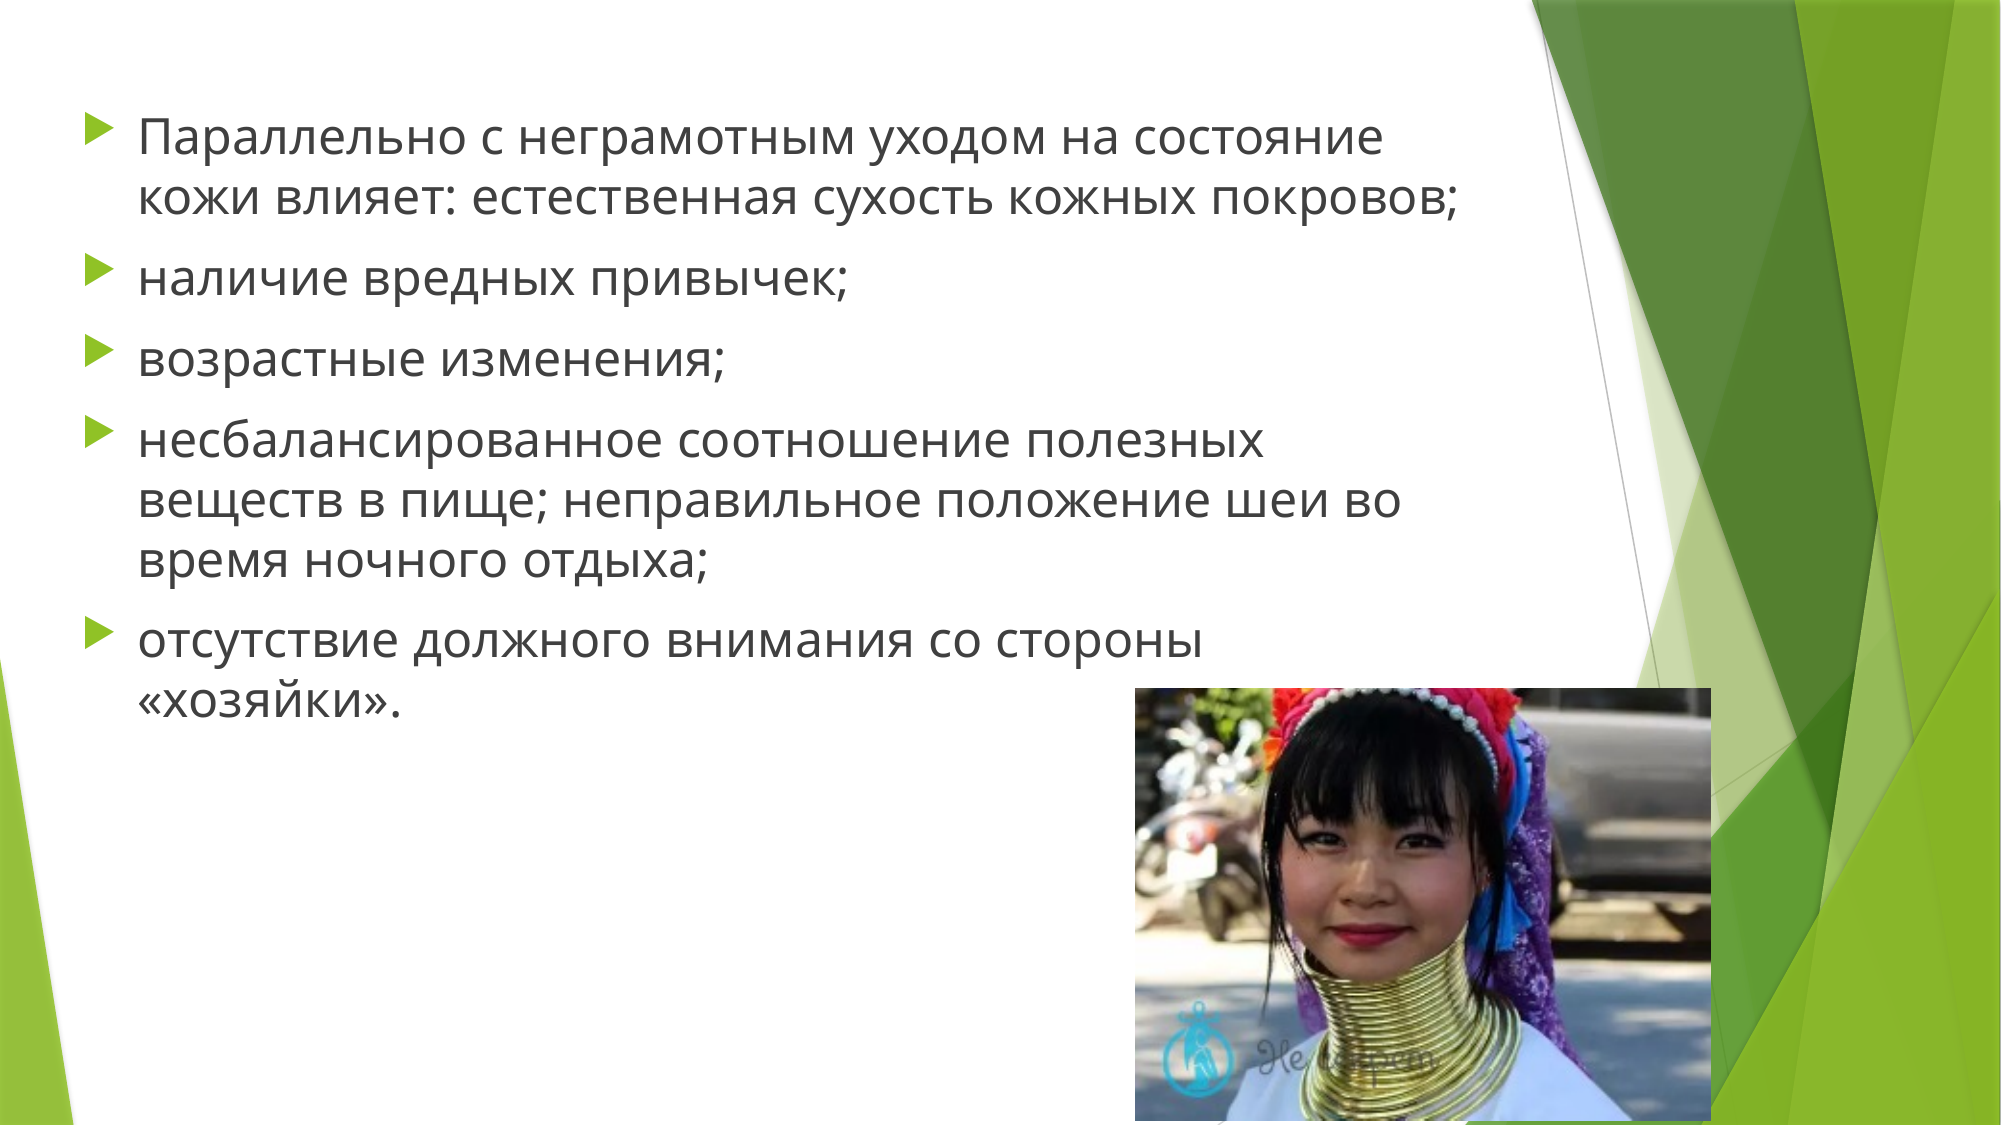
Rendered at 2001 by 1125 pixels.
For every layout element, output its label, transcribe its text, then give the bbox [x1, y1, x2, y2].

picture [1134, 688, 1712, 1122]
list Параллельно с неграмотным уходом на состояние кожи влияет: естественная сухость кожных покровов; наличие вредных привычек; возрастные изменения; несбалансированное соотношение полезных веществ в пище; неправильное положение шеи во время ночного отдыха; отсутствие должного внимания со стороны «хозяйки». [66, 96, 1477, 734]
